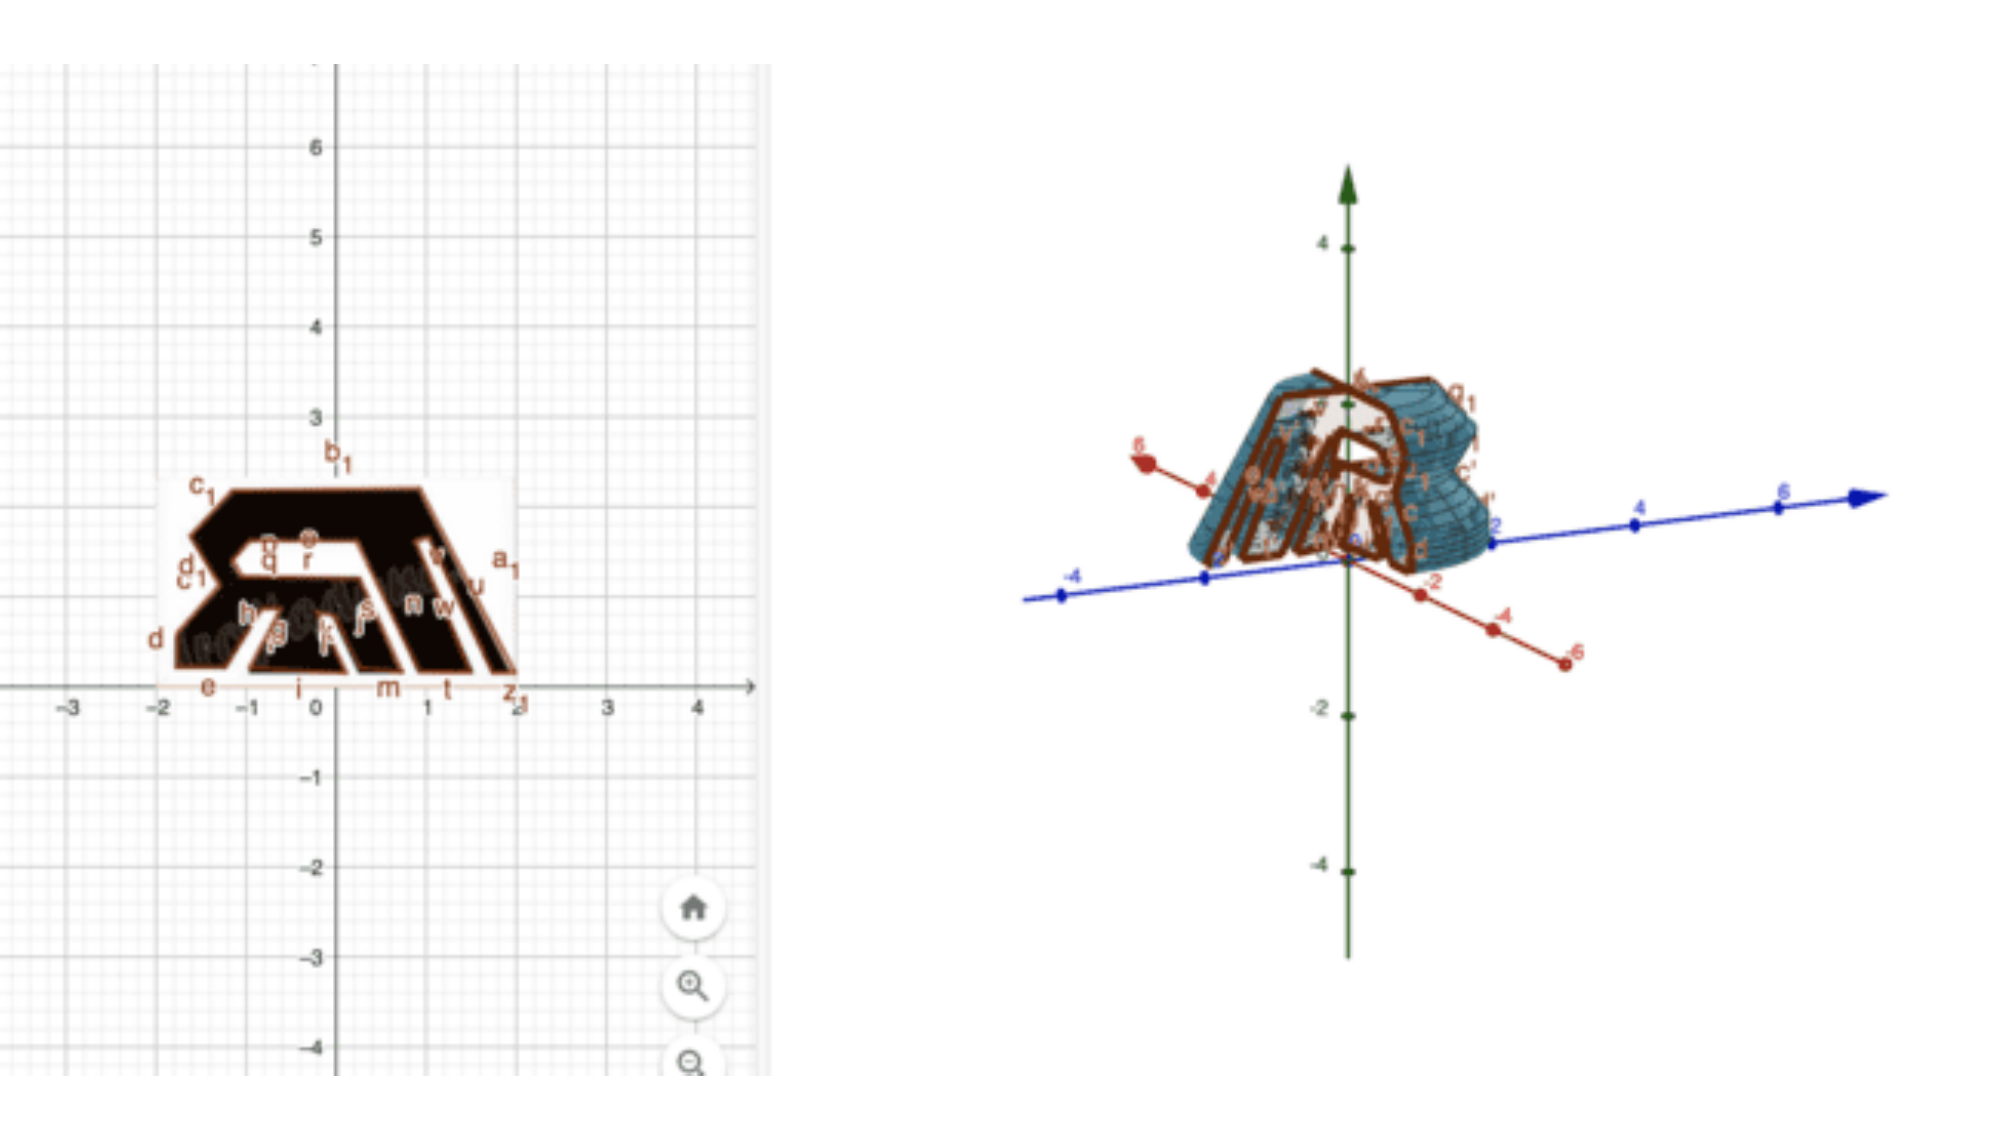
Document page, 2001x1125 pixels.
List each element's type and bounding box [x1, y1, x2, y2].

picture [0, 64, 1979, 1076]
